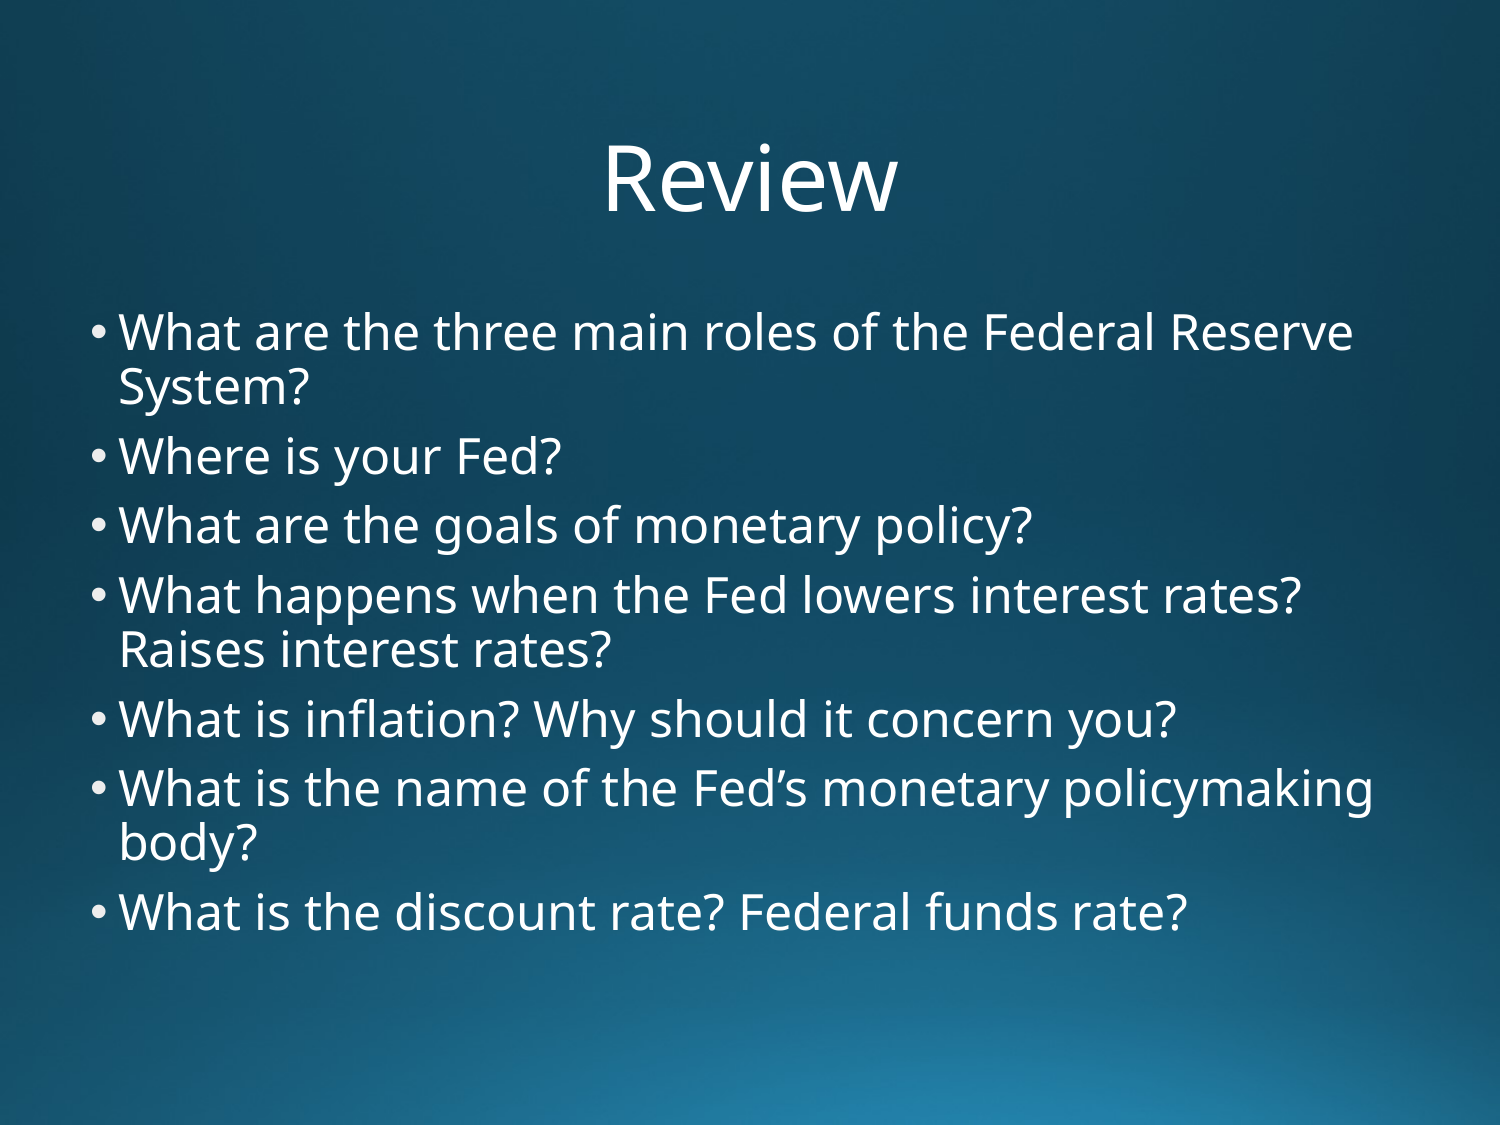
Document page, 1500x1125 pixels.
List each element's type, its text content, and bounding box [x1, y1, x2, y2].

list What are the three main roles of the Federal Reserve System? Where is your Fed? What are the goals of monetary policy? What happens when the Fed lowers interest rates? Raises interest rates? What is inflation? Why should it concern you? What is the name of the Fed’s monetary policymaking body? What is the discount rate? Federal funds rate? [75, 299, 1425, 1100]
picture [0, 0, 1500, 1125]
title Review [75, 87, 1425, 275]
